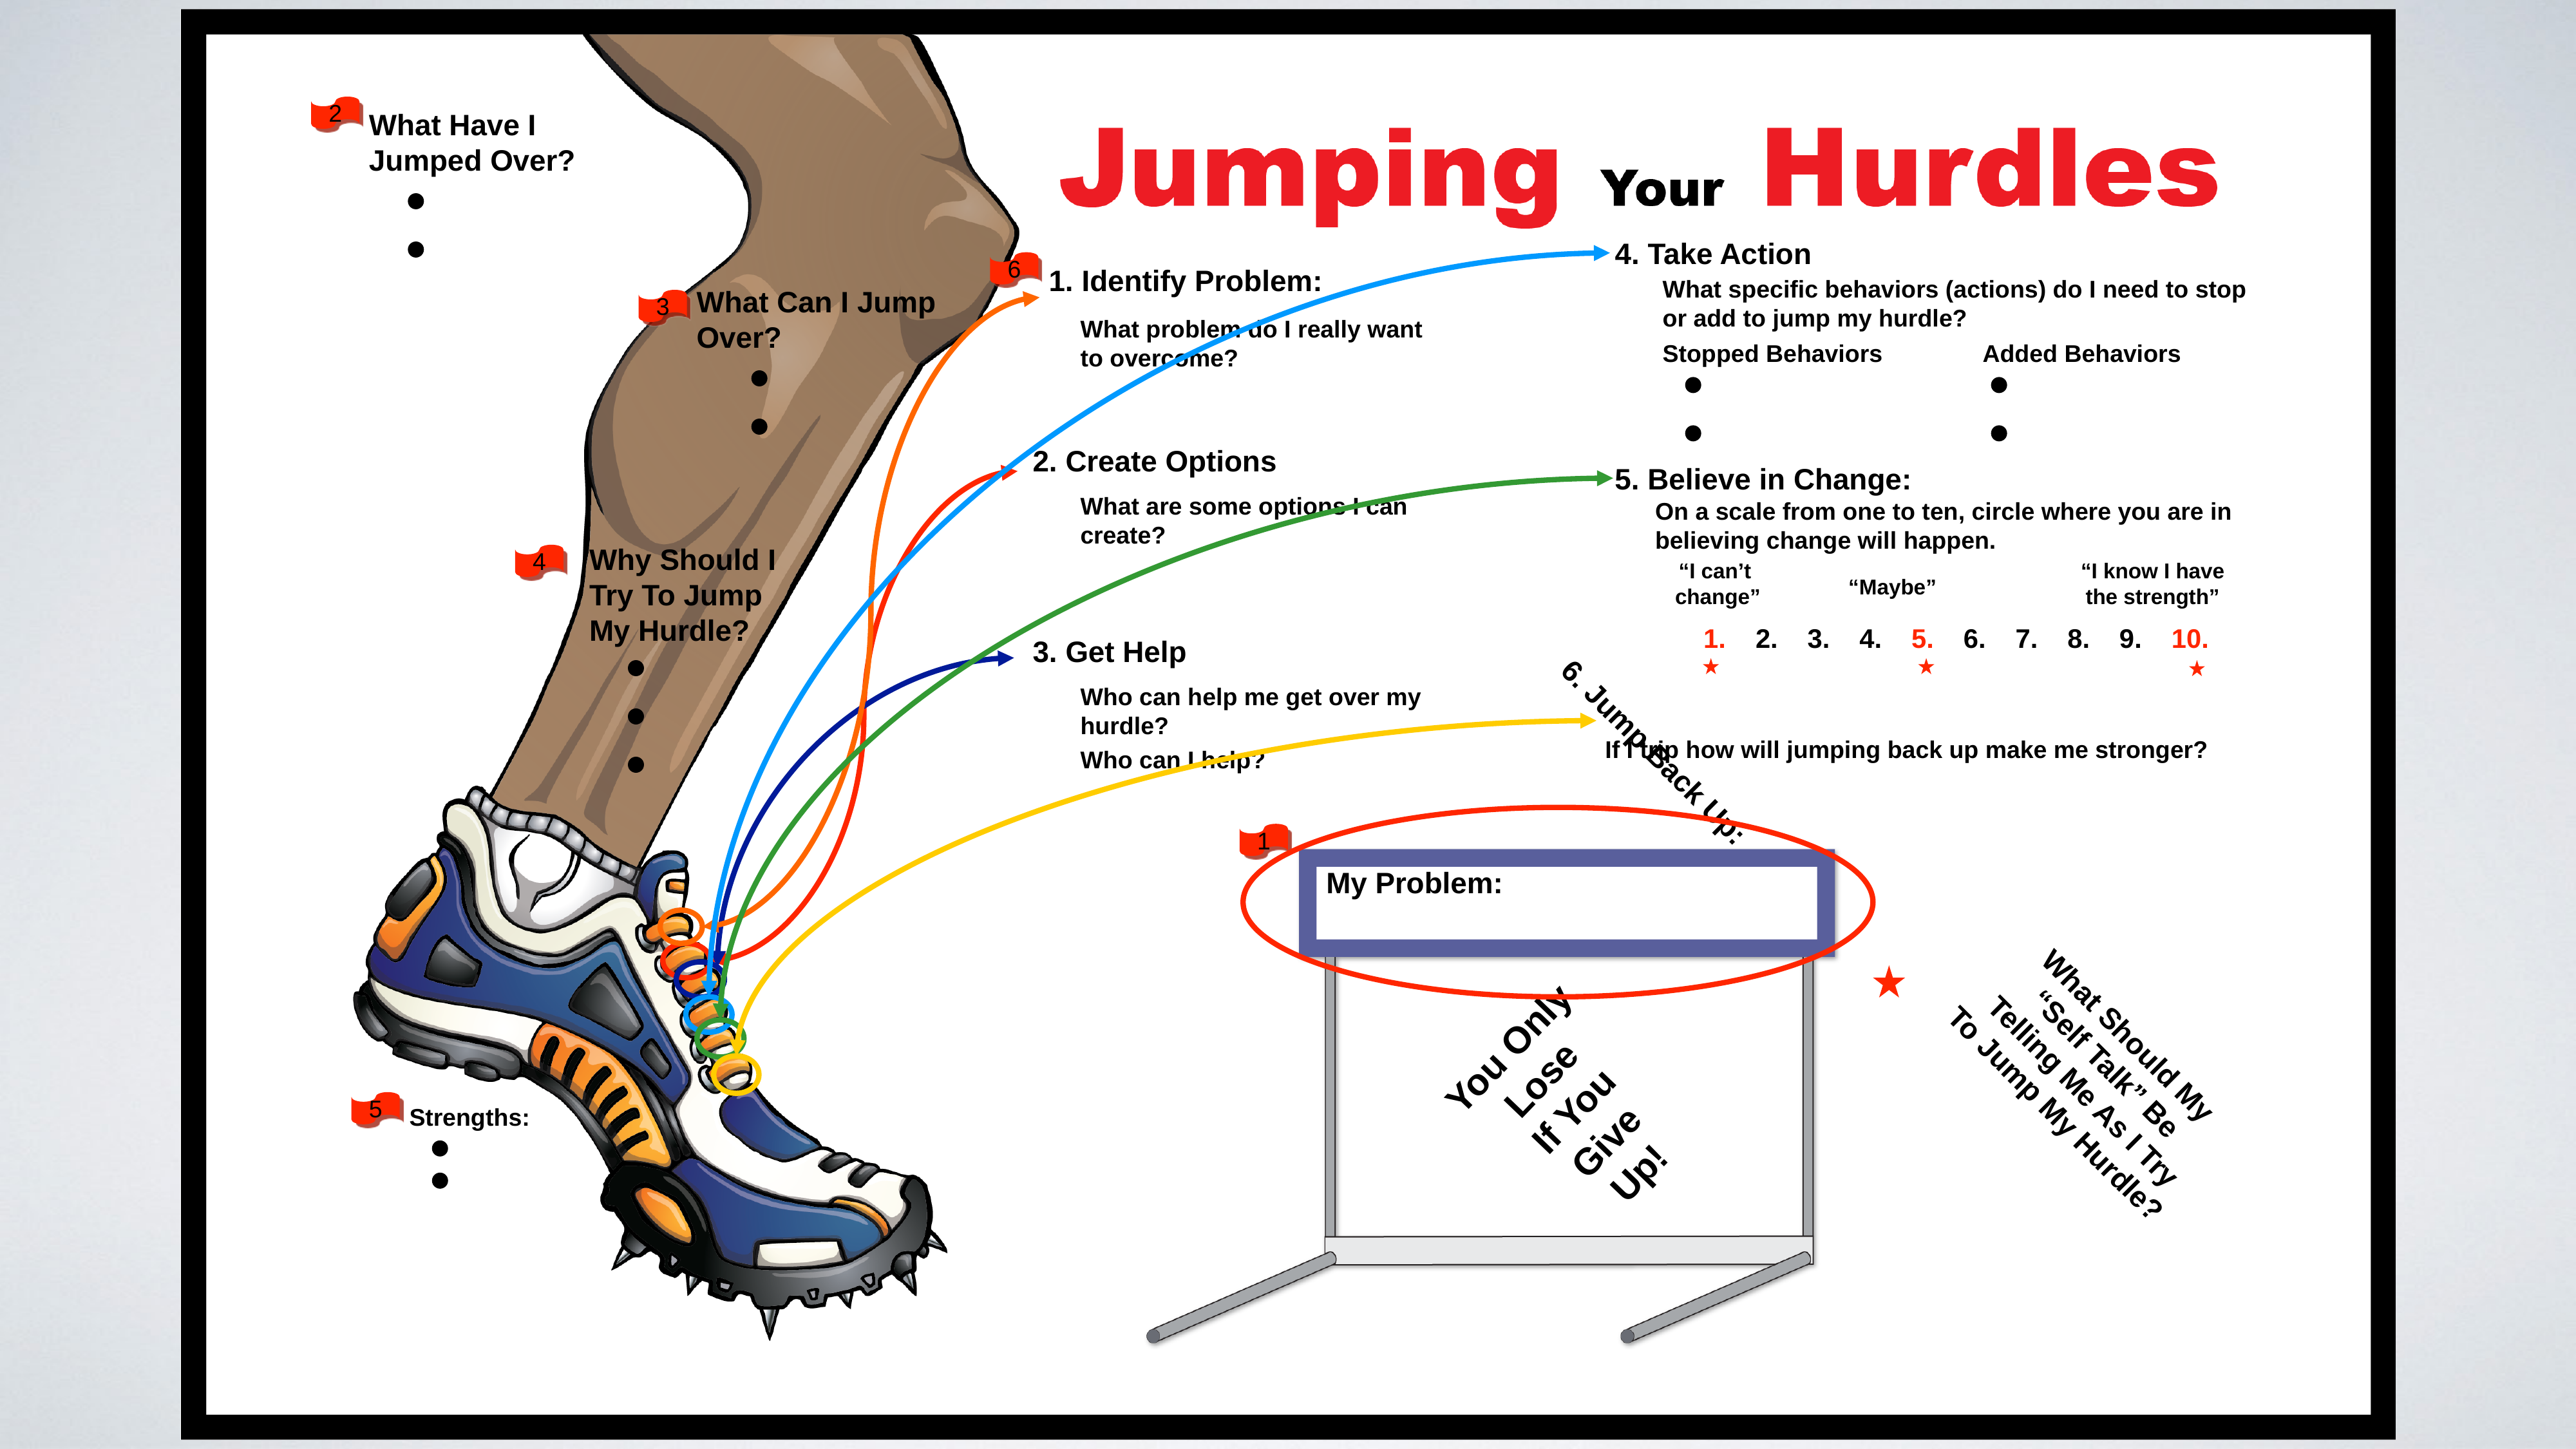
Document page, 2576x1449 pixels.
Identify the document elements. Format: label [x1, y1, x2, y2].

text_box [1614, 678, 2256, 813]
text_box [697, 478, 1614, 1057]
text_box [351, 1084, 594, 1189]
text_box [990, 245, 1457, 252]
text_box [713, 720, 1597, 1094]
text_box [408, 193, 424, 258]
text_box [1604, 225, 2265, 442]
text_box [1645, 547, 2258, 677]
text_box [685, 252, 1611, 1033]
text_box [1873, 965, 2205, 1100]
text_box [310, 89, 360, 137]
text_box [515, 531, 659, 773]
text_box [638, 273, 685, 435]
text_box [659, 297, 685, 944]
text_box [676, 944, 685, 998]
picture [0, 0, 2576, 1449]
text_box [662, 944, 676, 978]
